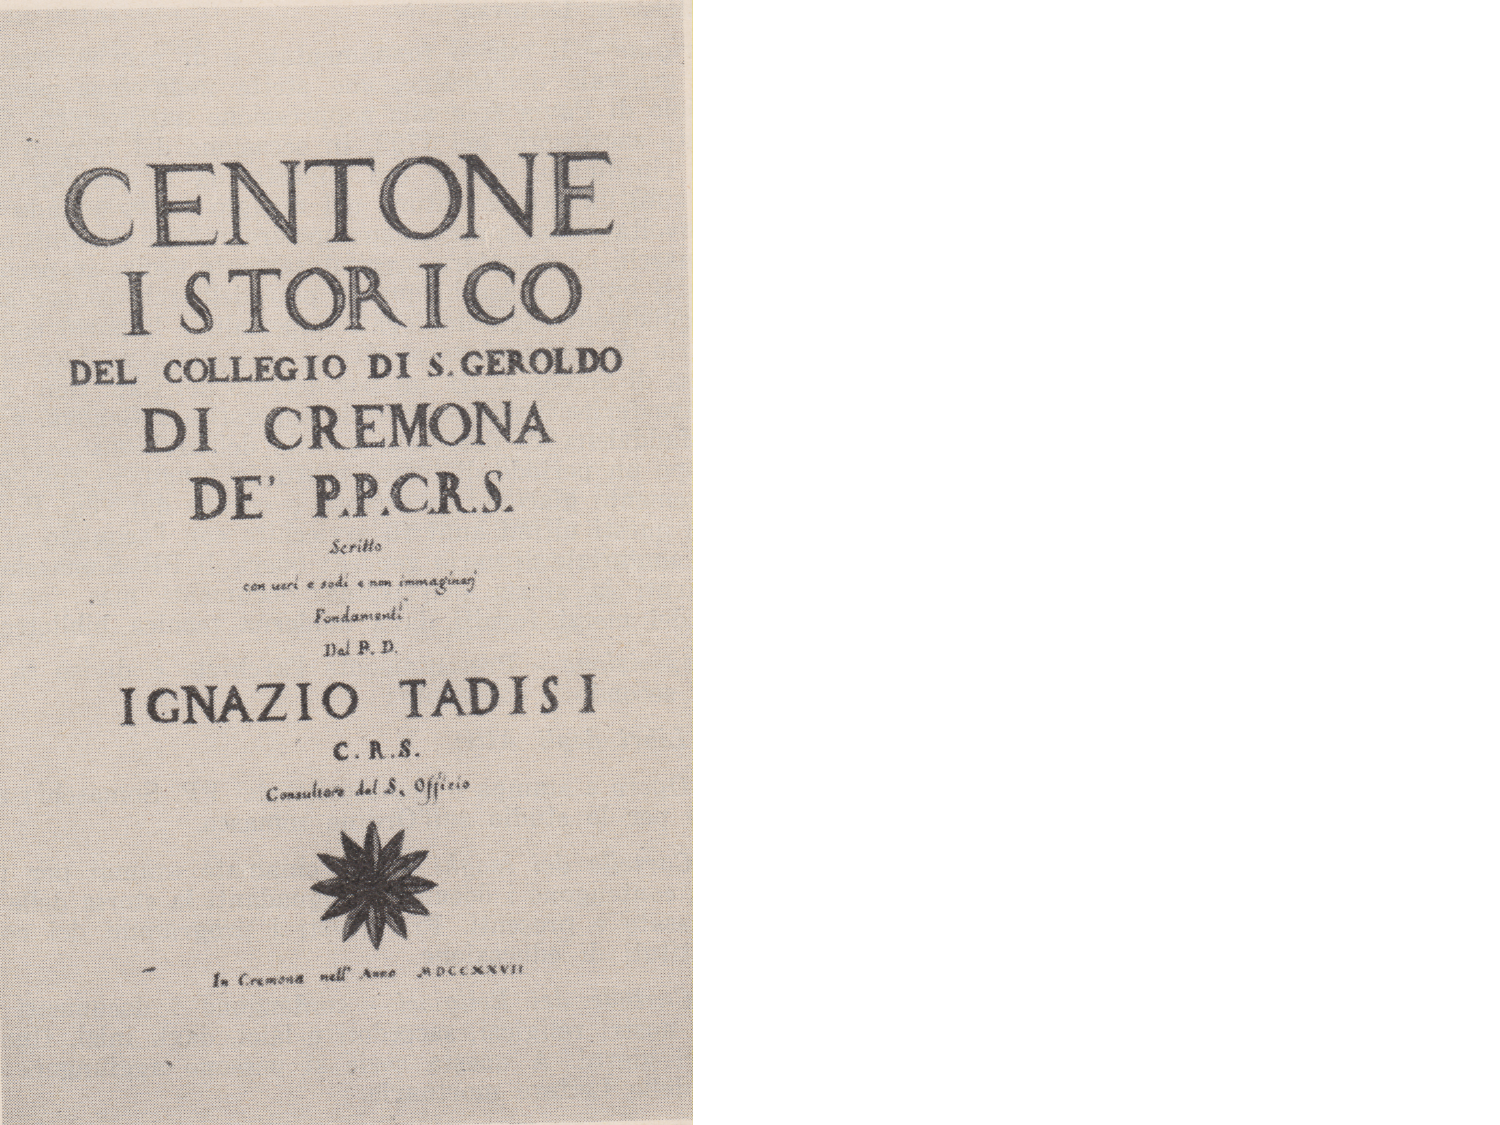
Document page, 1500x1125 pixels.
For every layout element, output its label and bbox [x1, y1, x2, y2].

list [0, 0, 693, 1125]
